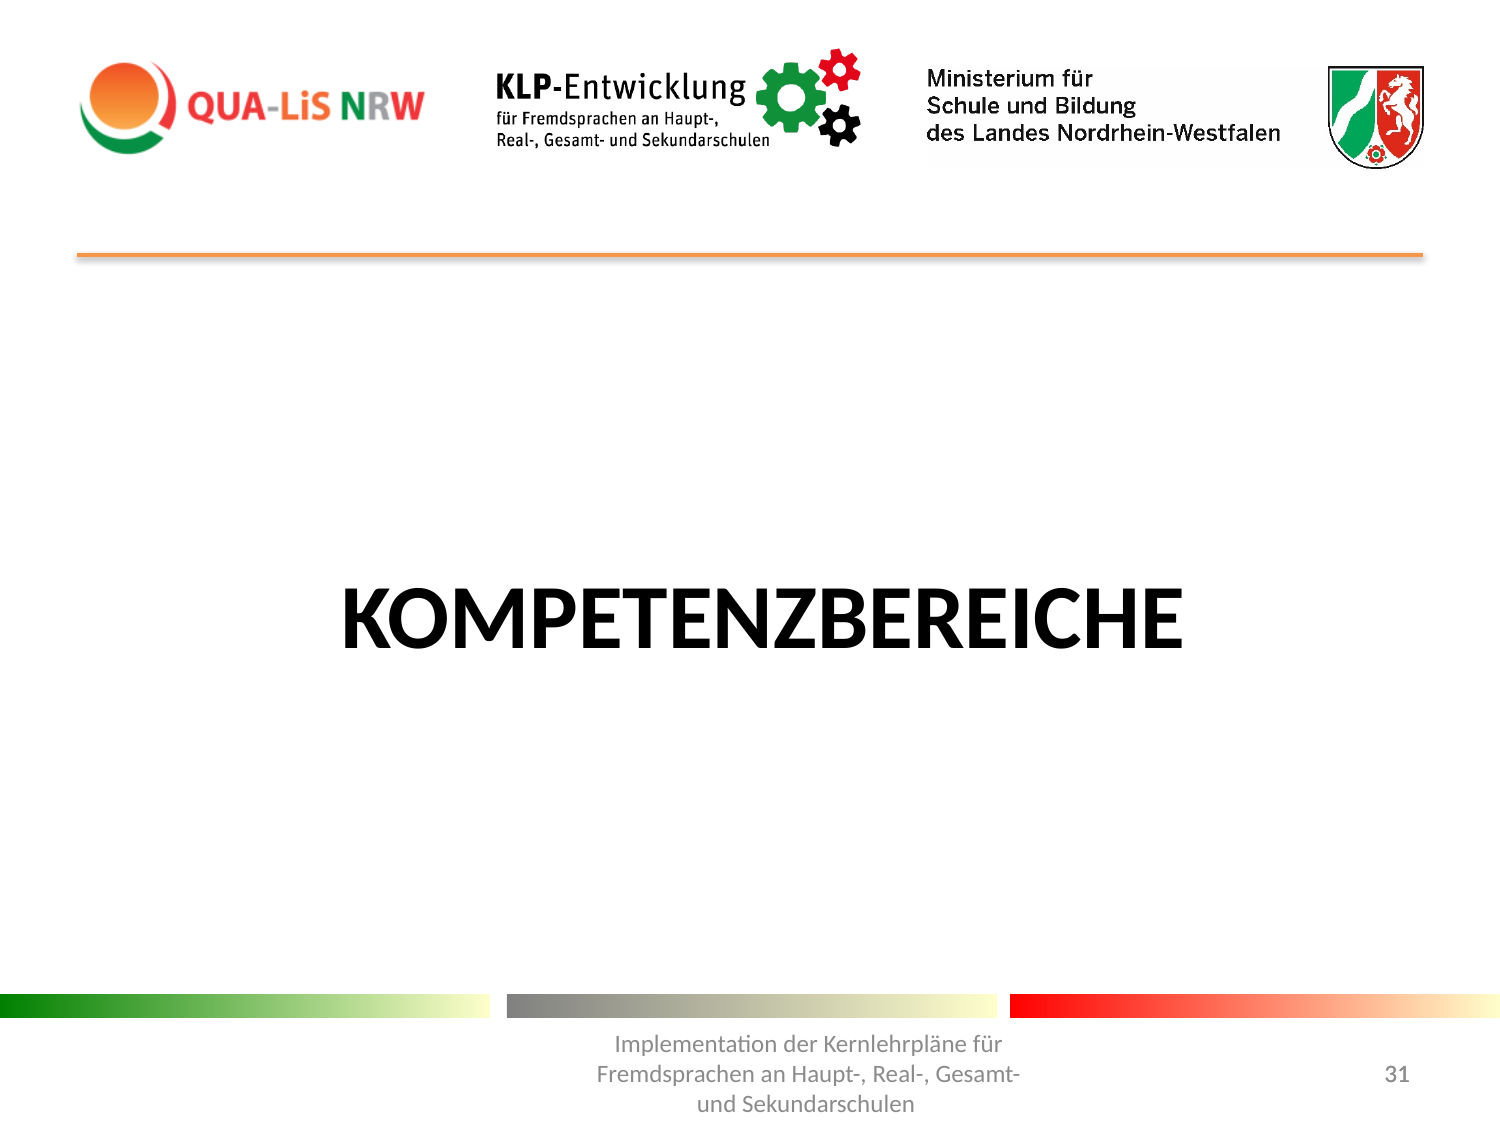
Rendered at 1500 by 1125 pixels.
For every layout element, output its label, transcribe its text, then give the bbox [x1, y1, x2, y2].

list KOMPETENZBEREICHE [88, 267, 1439, 957]
picture [927, 66, 1424, 169]
text_box 31 [1328, 1042, 1425, 1103]
picture [77, 55, 431, 158]
picture [478, 30, 880, 168]
footer Implementation der Kernlehrpläne für Fremdsprachen an Haupt-, Real-, Gesamt- und Sekundarschulen [572, 1042, 1046, 1103]
